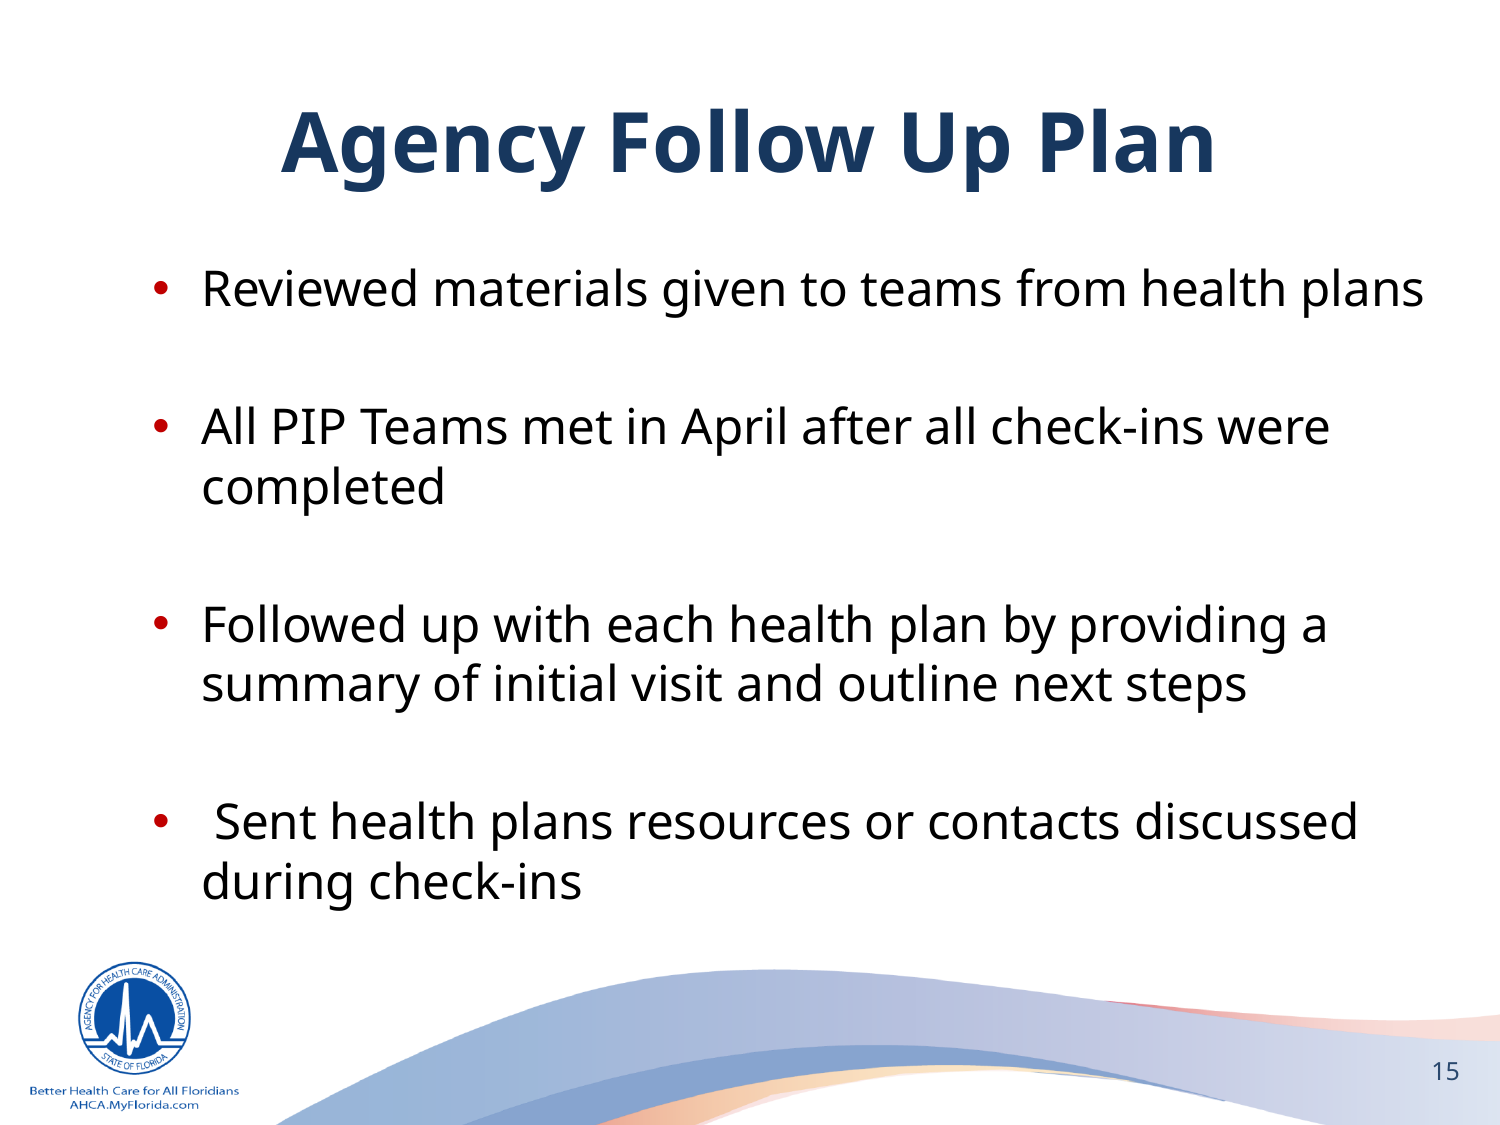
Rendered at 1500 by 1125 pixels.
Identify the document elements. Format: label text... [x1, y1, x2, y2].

slide_number 15 [1125, 1042, 1475, 1103]
picture [0, 0, 1500, 1125]
list Reviewed materials given to teams from health plans All PIP Teams met in April after all check-ins were completed Followed up with each health plan by providing a summary of initial visit and outline next steps Sent health plans resources or contacts discussed during check-ins [137, 249, 1450, 938]
title Agency Follow Up Plan [75, 45, 1425, 233]
